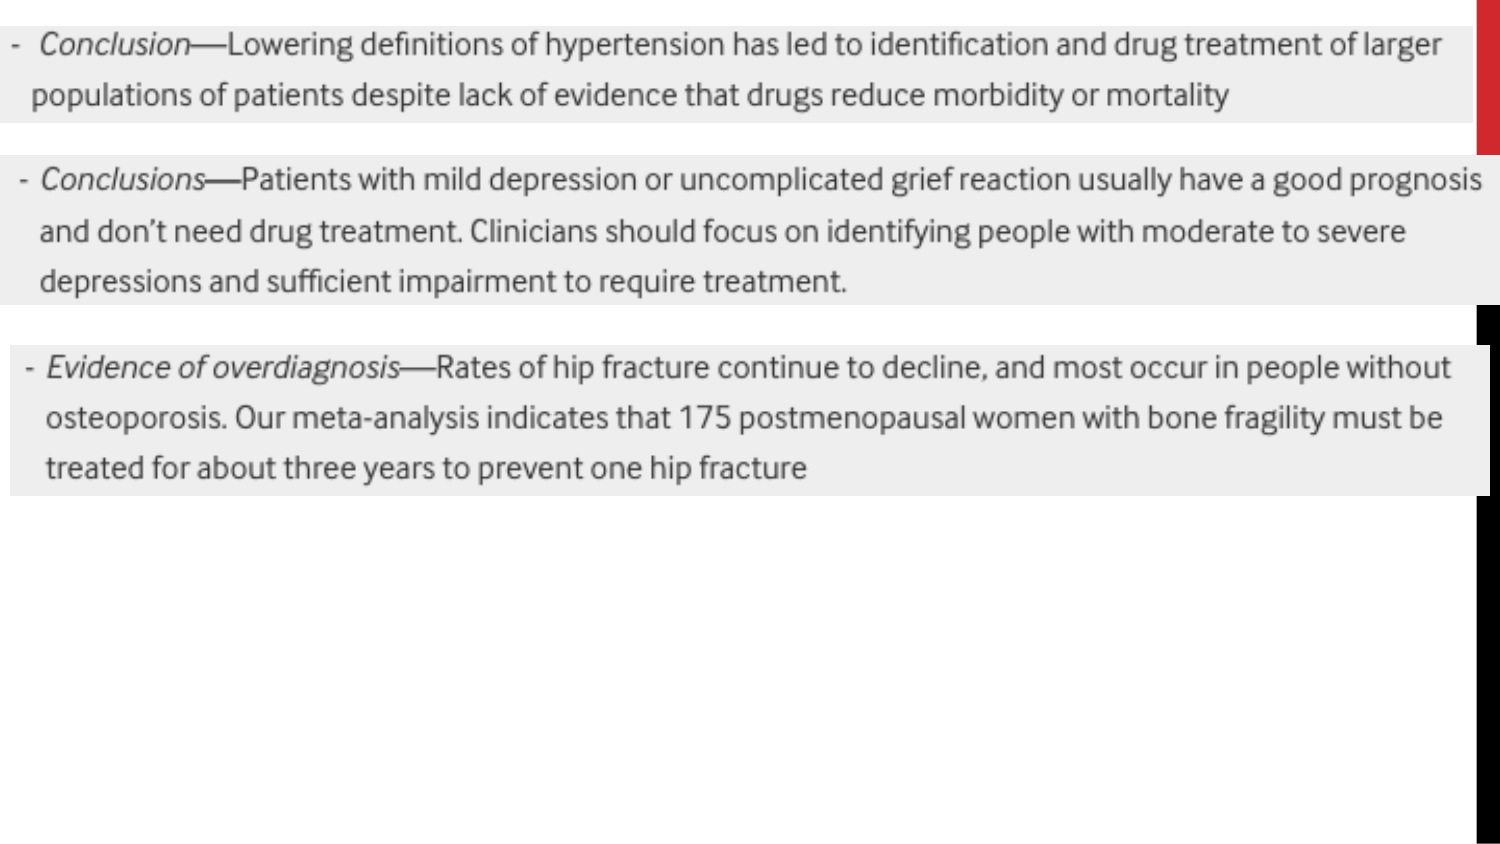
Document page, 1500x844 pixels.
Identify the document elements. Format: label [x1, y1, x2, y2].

picture [0, 25, 1474, 123]
picture [9, 345, 1491, 497]
picture [0, 154, 1500, 305]
